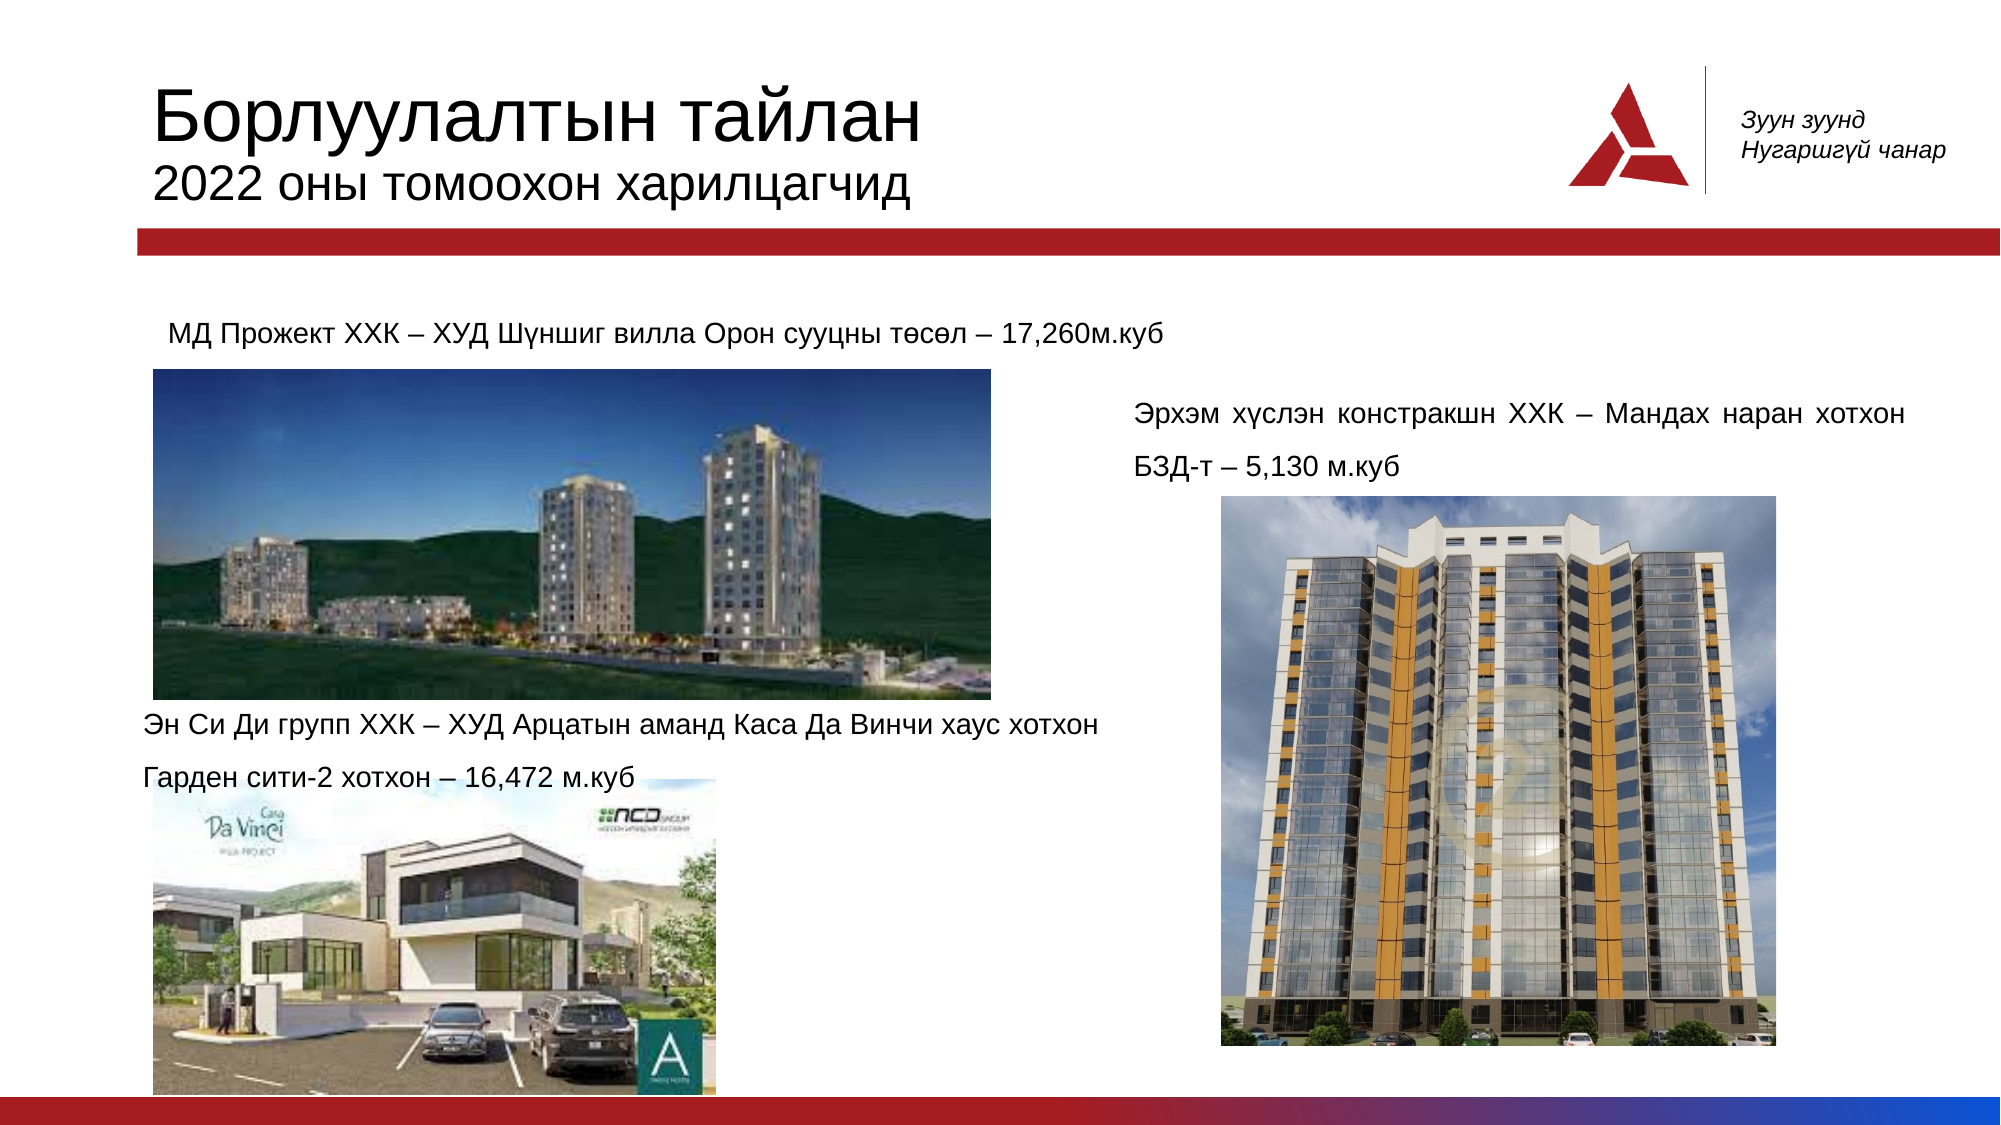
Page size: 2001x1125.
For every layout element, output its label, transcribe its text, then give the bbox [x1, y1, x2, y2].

text_box Эрхэм хүслэн констракшн ХХК – Мандах наран хотхон БЗД-т – 5,130 м.куб [1118, 369, 1922, 490]
text_box МД Прожект ХХК – ХУД Шүншиг вилла Орон сууцны төсөл – 17,260м.куб [153, 289, 1971, 1076]
text_box Эн Си Ди групп ХХК – ХУД Арцатын аманд Каса Да Винчи хаус хотхон Гарден сити-2 хотхон – 16,472 м.куб [128, 680, 1129, 801]
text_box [1568, 66, 1963, 195]
picture [1221, 496, 1777, 1046]
picture [153, 779, 716, 1095]
title Борлуулалтын тайлан 2022 оны томоохон харилцагчид [137, 59, 1119, 229]
text_box [0, 1097, 2000, 1125]
picture [152, 369, 991, 700]
text_box [136, 227, 2000, 257]
